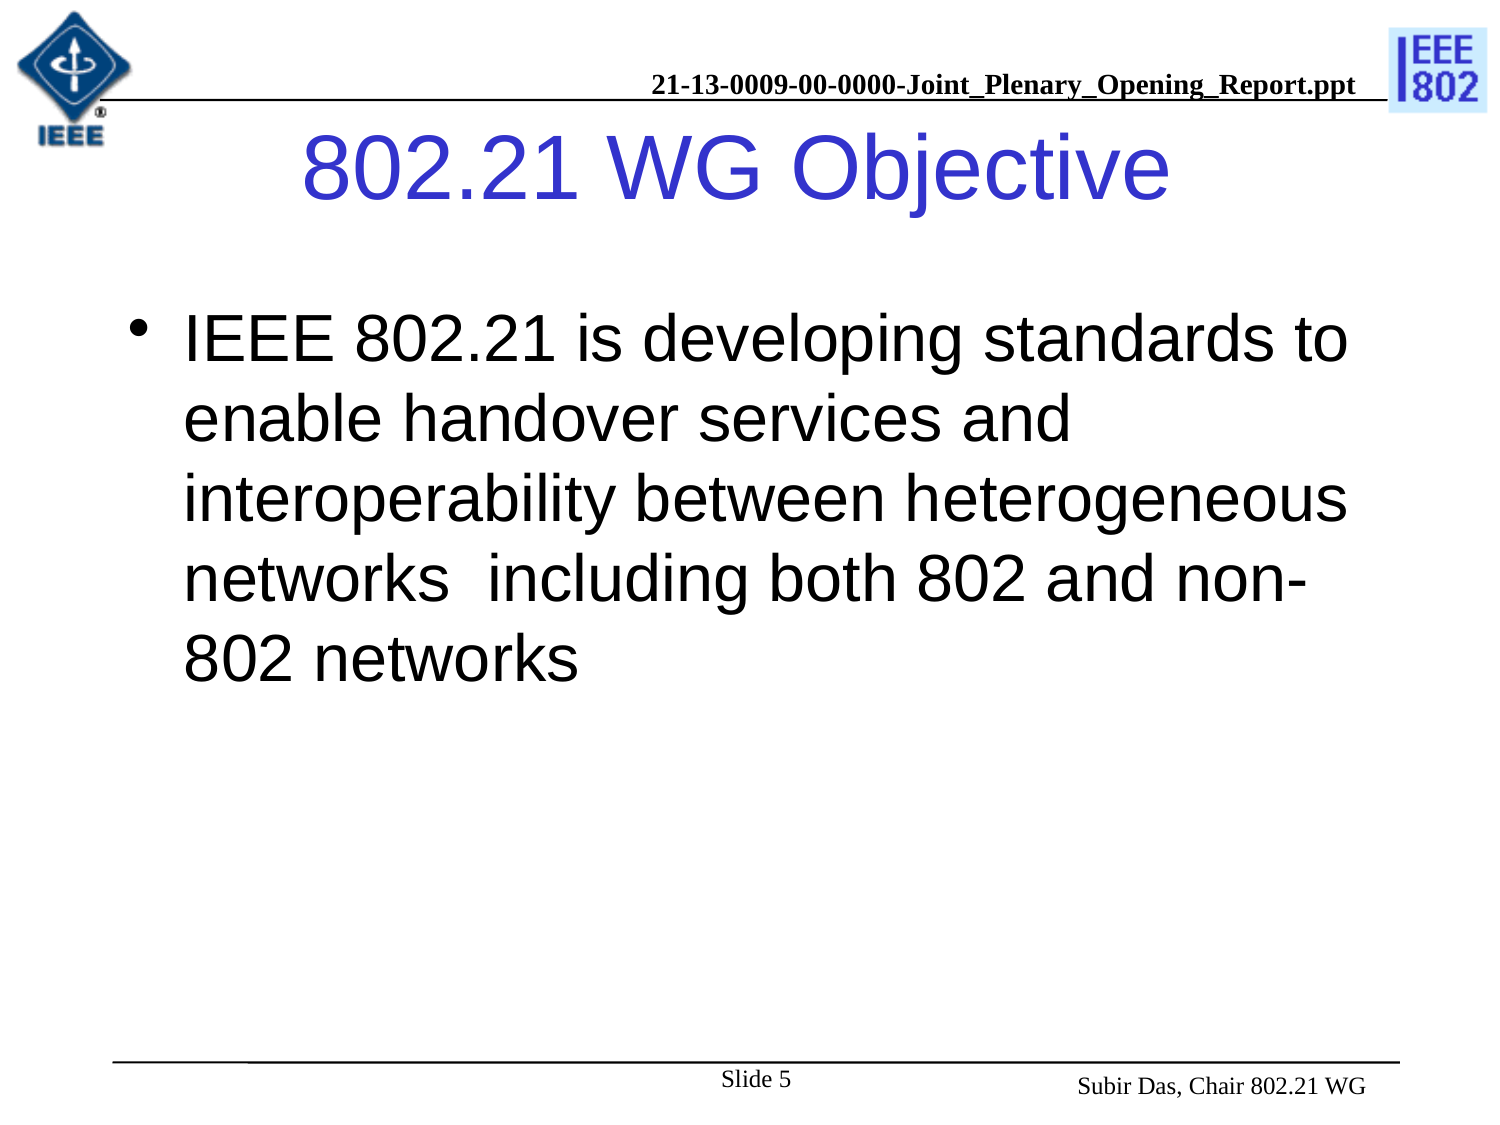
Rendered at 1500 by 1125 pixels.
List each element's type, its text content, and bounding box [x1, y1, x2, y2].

list IEEE 802.21 is developing standards to enable handover services and interoperability between heterogeneous networks including both 802 and non-802 networks [112, 287, 1426, 838]
picture [1374, 9, 1499, 138]
title 802.21 WG Objective [112, 99, 1388, 226]
text_box Subir Das, Chair 802.21 WG [1050, 1062, 1412, 1106]
picture [12, 9, 137, 150]
slide_number Slide 5 [712, 1061, 800, 1093]
